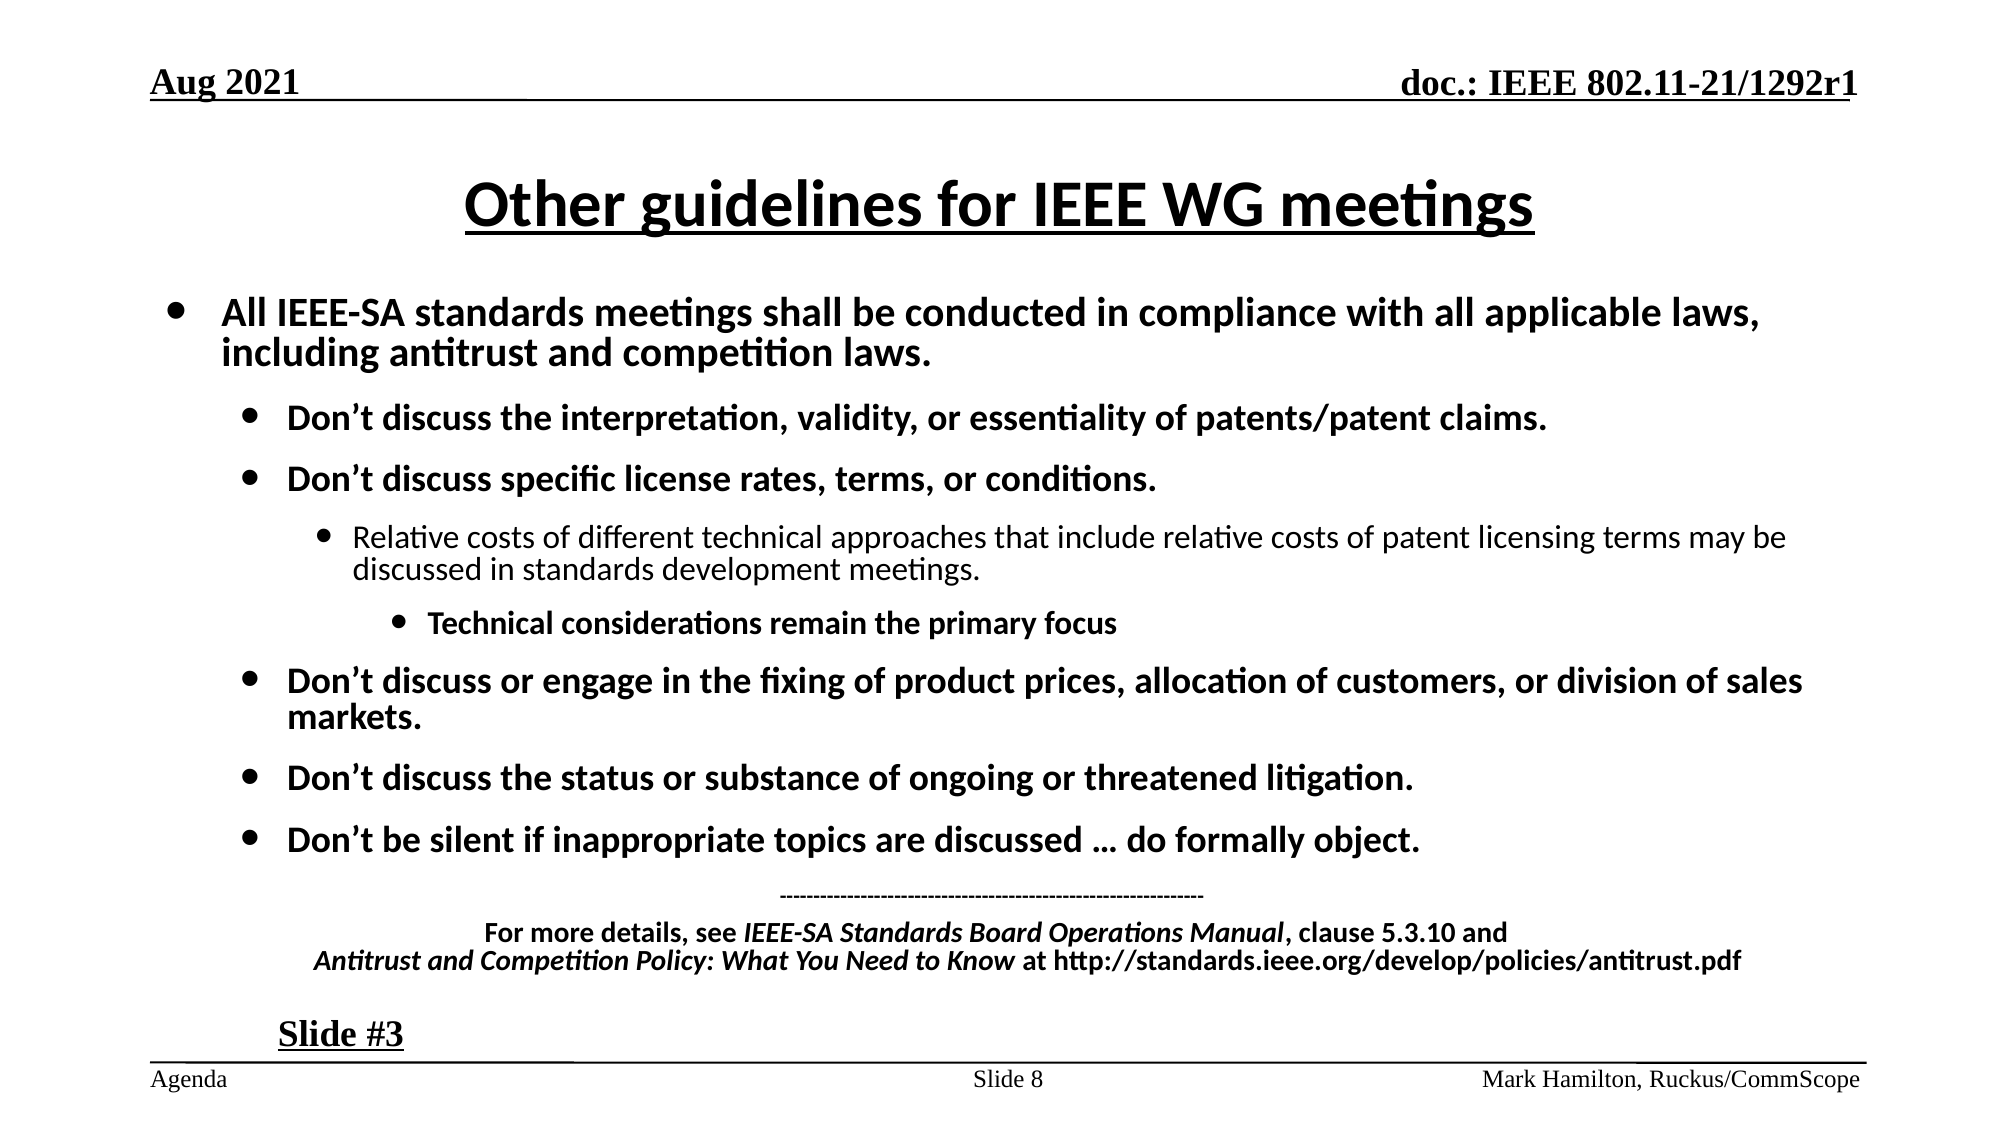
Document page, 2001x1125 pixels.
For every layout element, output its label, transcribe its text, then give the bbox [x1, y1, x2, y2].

list All IEEE-SA standards meetings shall be conducted in compliance with all applicable laws, including antitrust and competition laws. Don’t discuss the interpretation, validity, or essentiality of patents/patent claims. Don’t discuss specific license rates, terms, or conditions. Relative costs of different technical approaches that include relative costs of patent licensing terms may be discussed in standards development meetings. Technical considerations remain the primary focus Don’t discuss or engage in the fixing of product prices, allocation of customers, or division of sales markets. Don’t discuss the status or substance of ongoing or threatened litigation. Don’t be silent if inappropriate topics are discussed … do formally object. --------------------------------------------------------------- For more details, see IEEE-SA Standards Board Operations Manual, clause 5.3.10 and Antitrust and Competition Policy: What You Need to Know at http://standards.ieee.org/develop/policies/antitrust.pdf [149, 286, 1850, 1000]
slide_number Slide 8 [950, 1061, 1067, 1123]
text_box Slide #3 [263, 1001, 420, 1062]
title Other guidelines for IEEE WG meetings [149, 112, 1850, 286]
